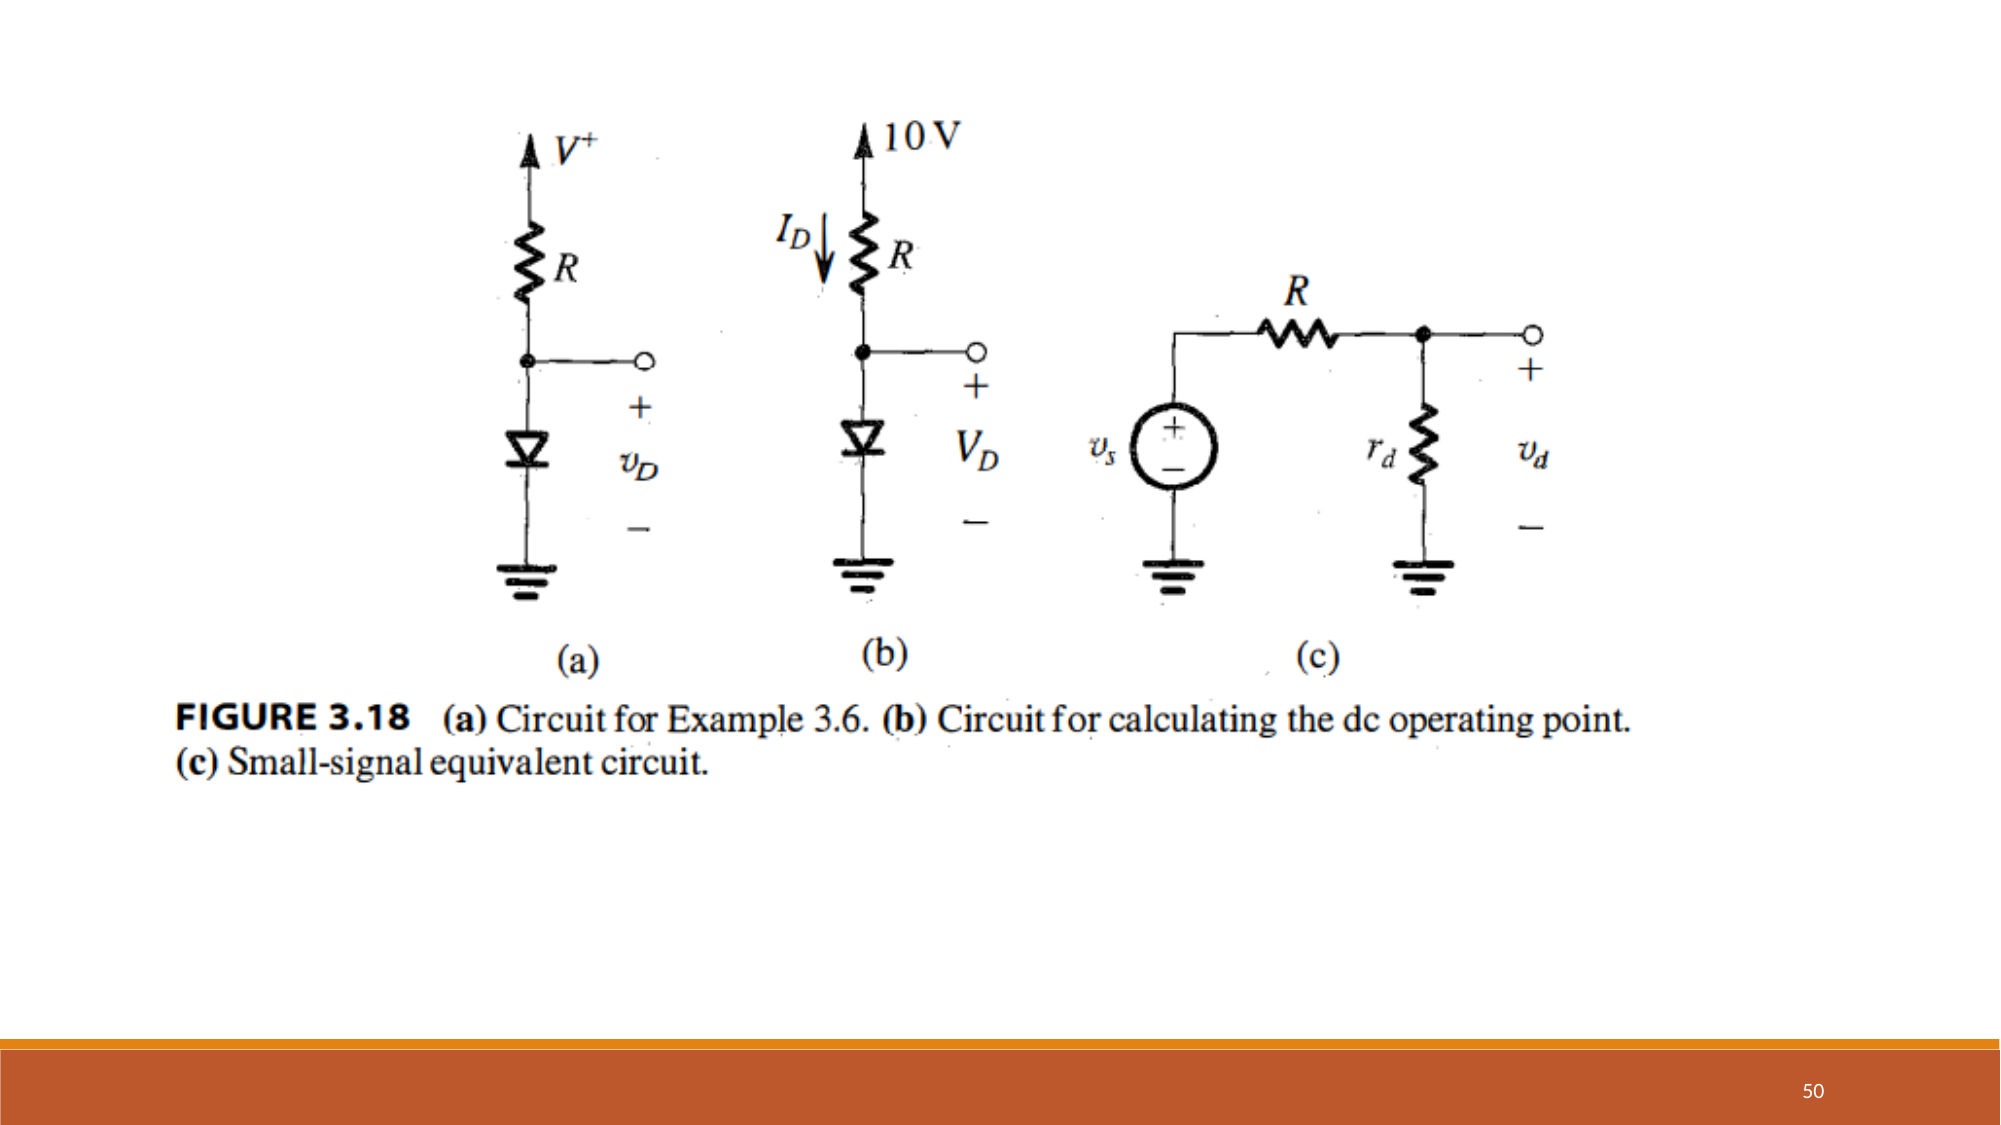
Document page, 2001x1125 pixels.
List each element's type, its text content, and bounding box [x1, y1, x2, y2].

slide_number 50 [1624, 1059, 1840, 1120]
picture [145, 82, 1822, 815]
